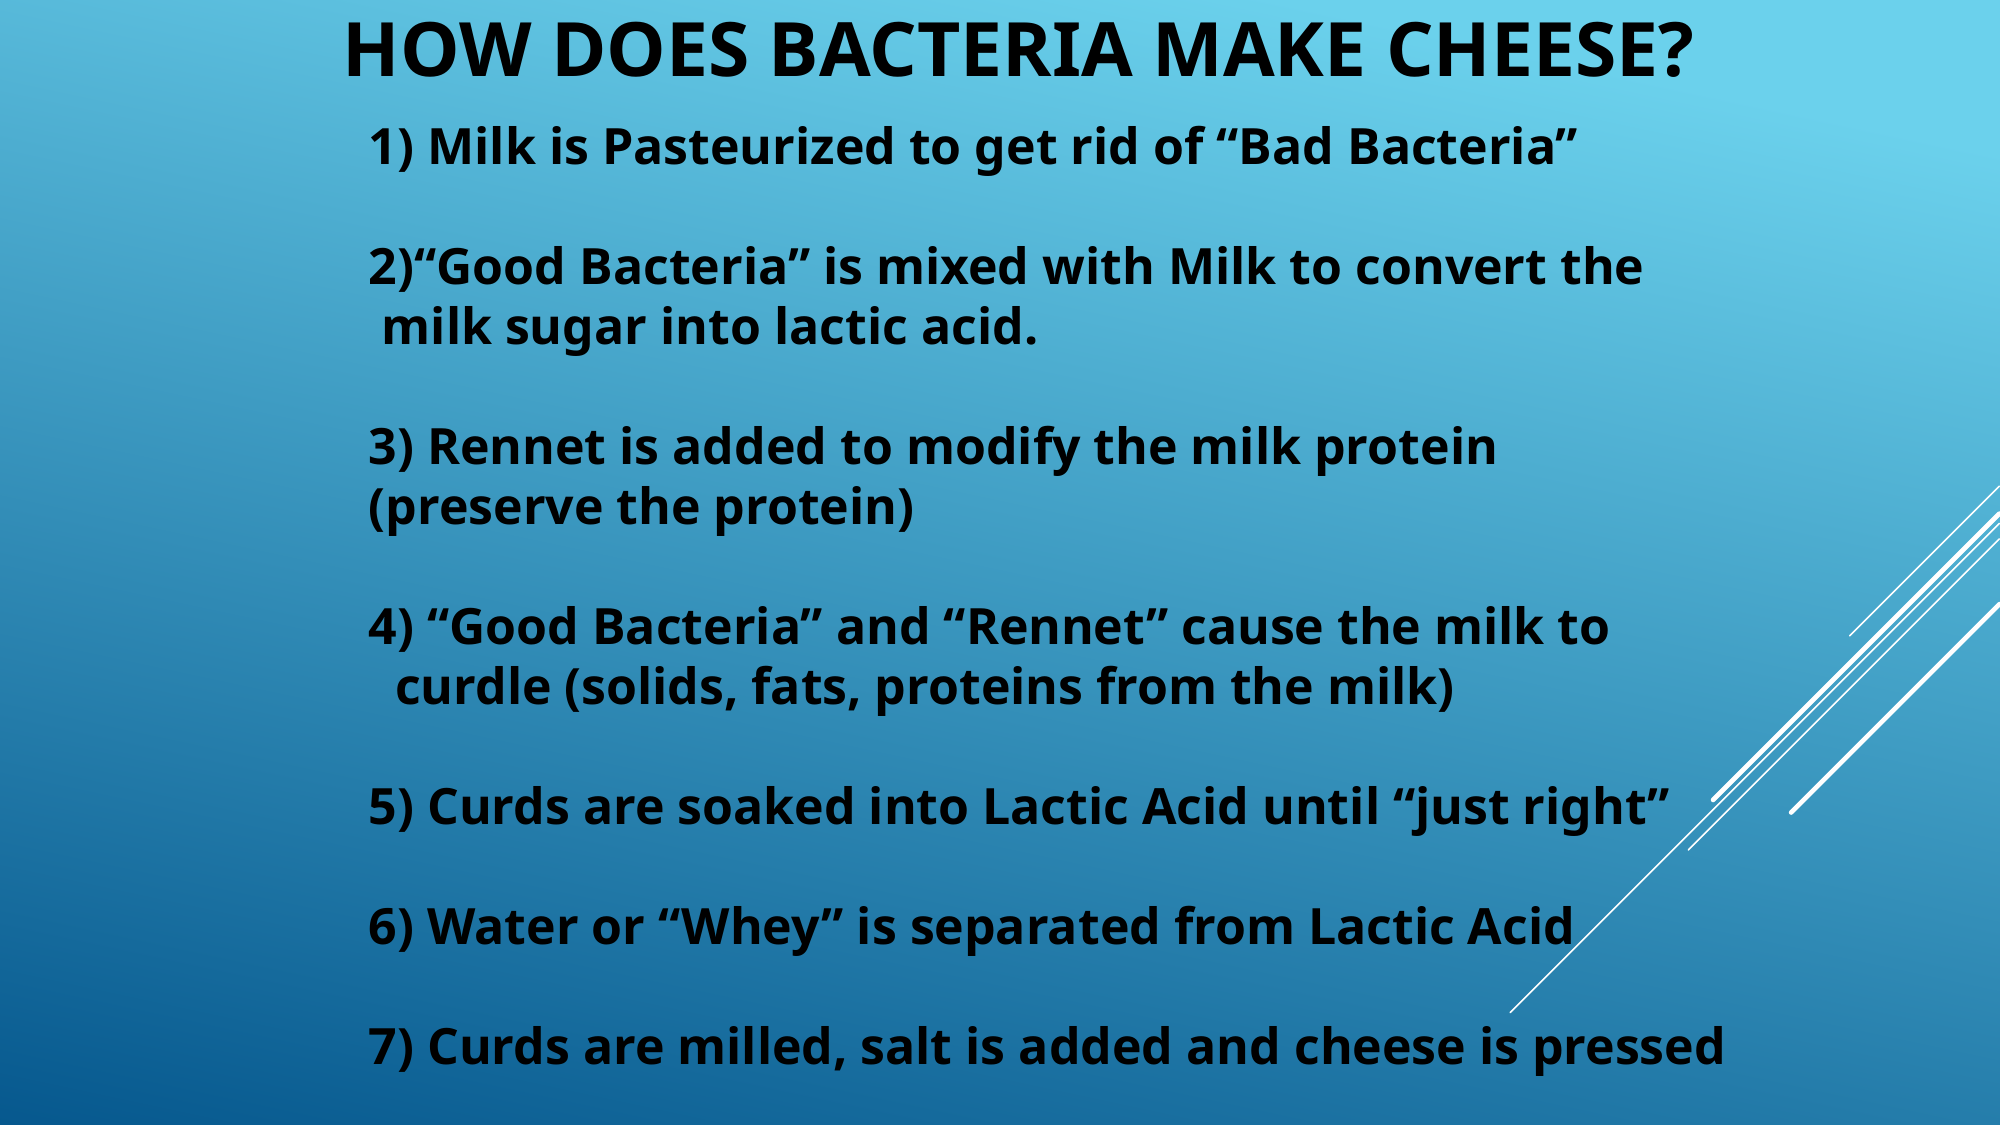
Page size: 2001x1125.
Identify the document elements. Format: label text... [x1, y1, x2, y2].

title How Does Bacteria Make Cheese? [327, 0, 1948, 46]
text_box 1) Milk is Pasteurized to get rid of “Bad Bacteria” 2)“Good Bacteria” is mixed with Milk to convert the milk sugar into lactic acid. 3) Rennet is added to modify the milk protein (preserve the protein) 4) “Good Bacteria” and “Rennet” cause the milk to curdle (solids, fats, proteins from the milk) 5) Curds are soaked into Lactic Acid until “just right” 6) Water or “Whey” is separated from Lactic Acid 7) Curds are milled, salt is added and cheese is pressed [237, 46, 2000, 1125]
